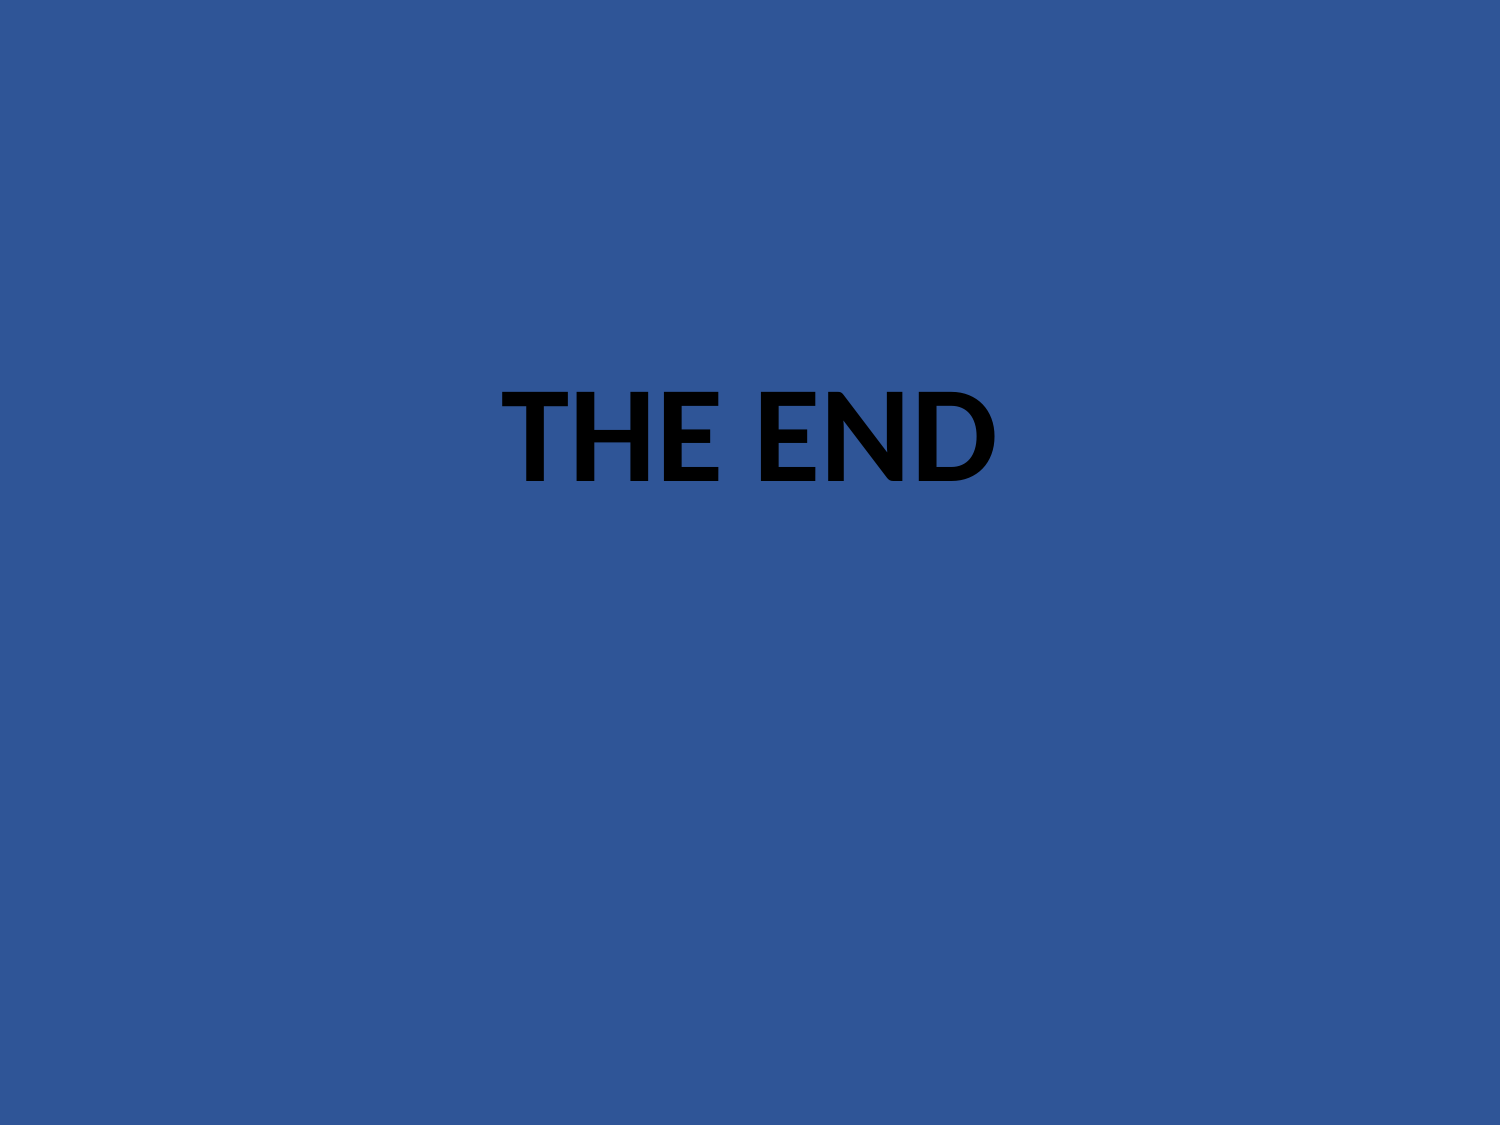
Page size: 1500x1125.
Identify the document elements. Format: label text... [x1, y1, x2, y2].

list THE END [103, 0, 1397, 1014]
